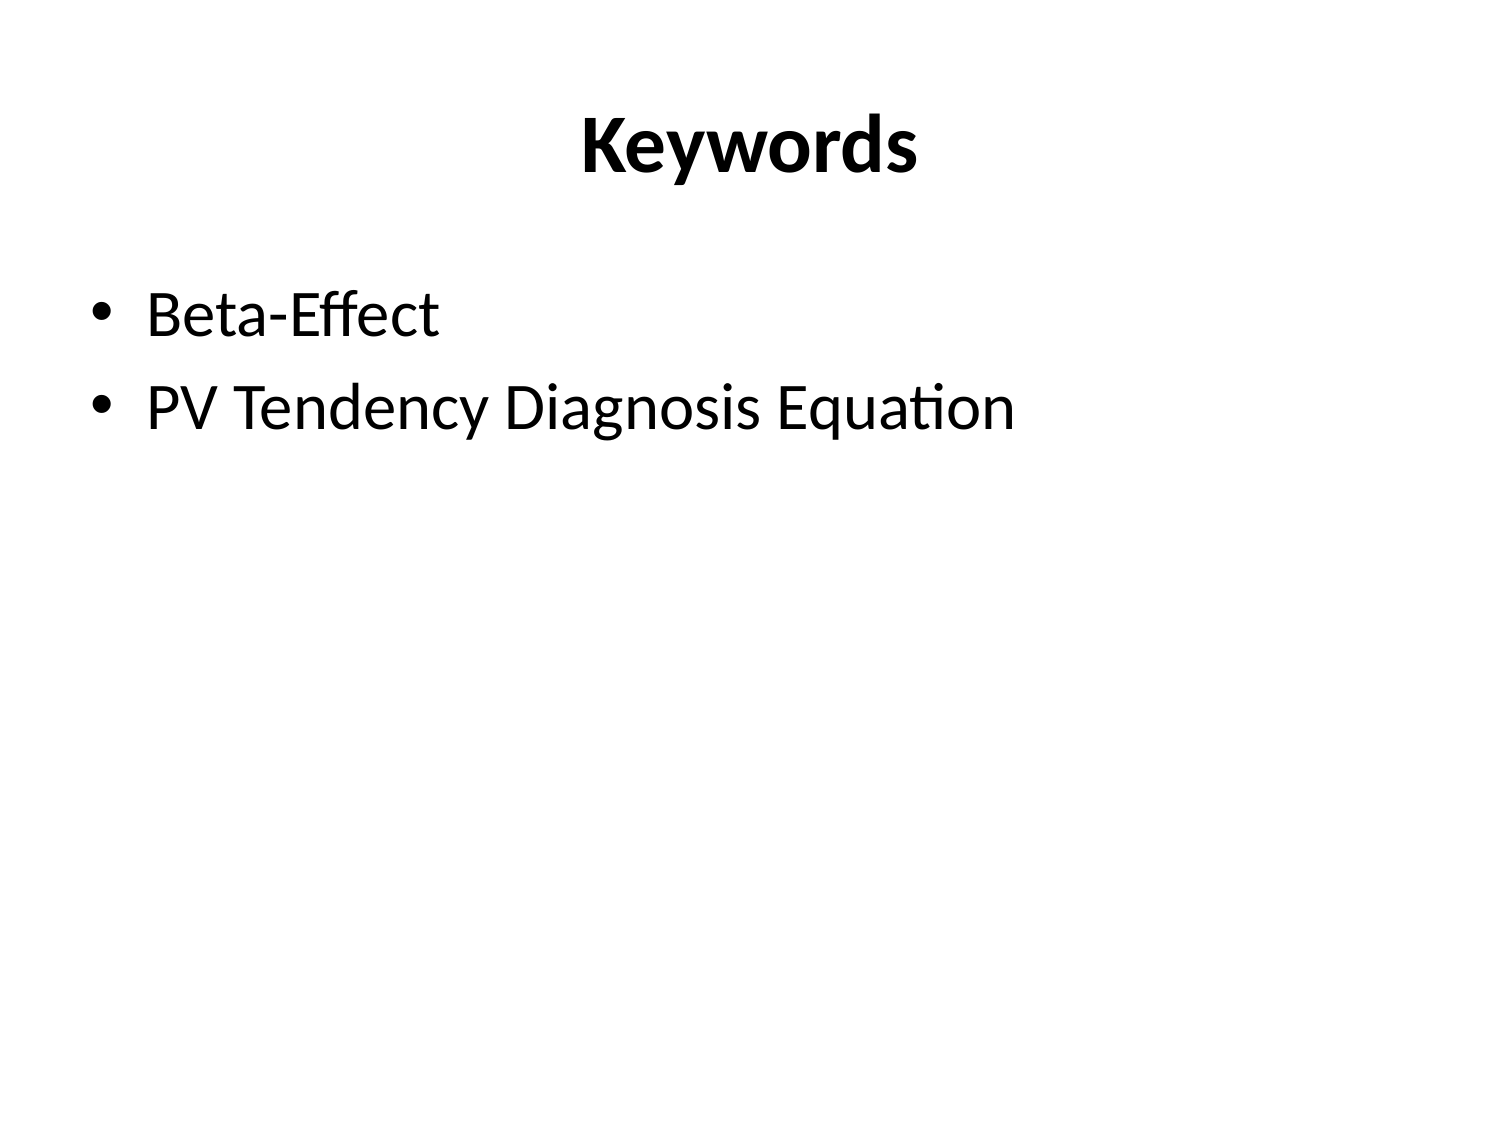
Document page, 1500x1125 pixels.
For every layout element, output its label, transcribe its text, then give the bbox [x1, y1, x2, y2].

list Beta-Effect PV Tendency Diagnosis Equation [75, 262, 1425, 1005]
title Keywords [75, 45, 1425, 233]
